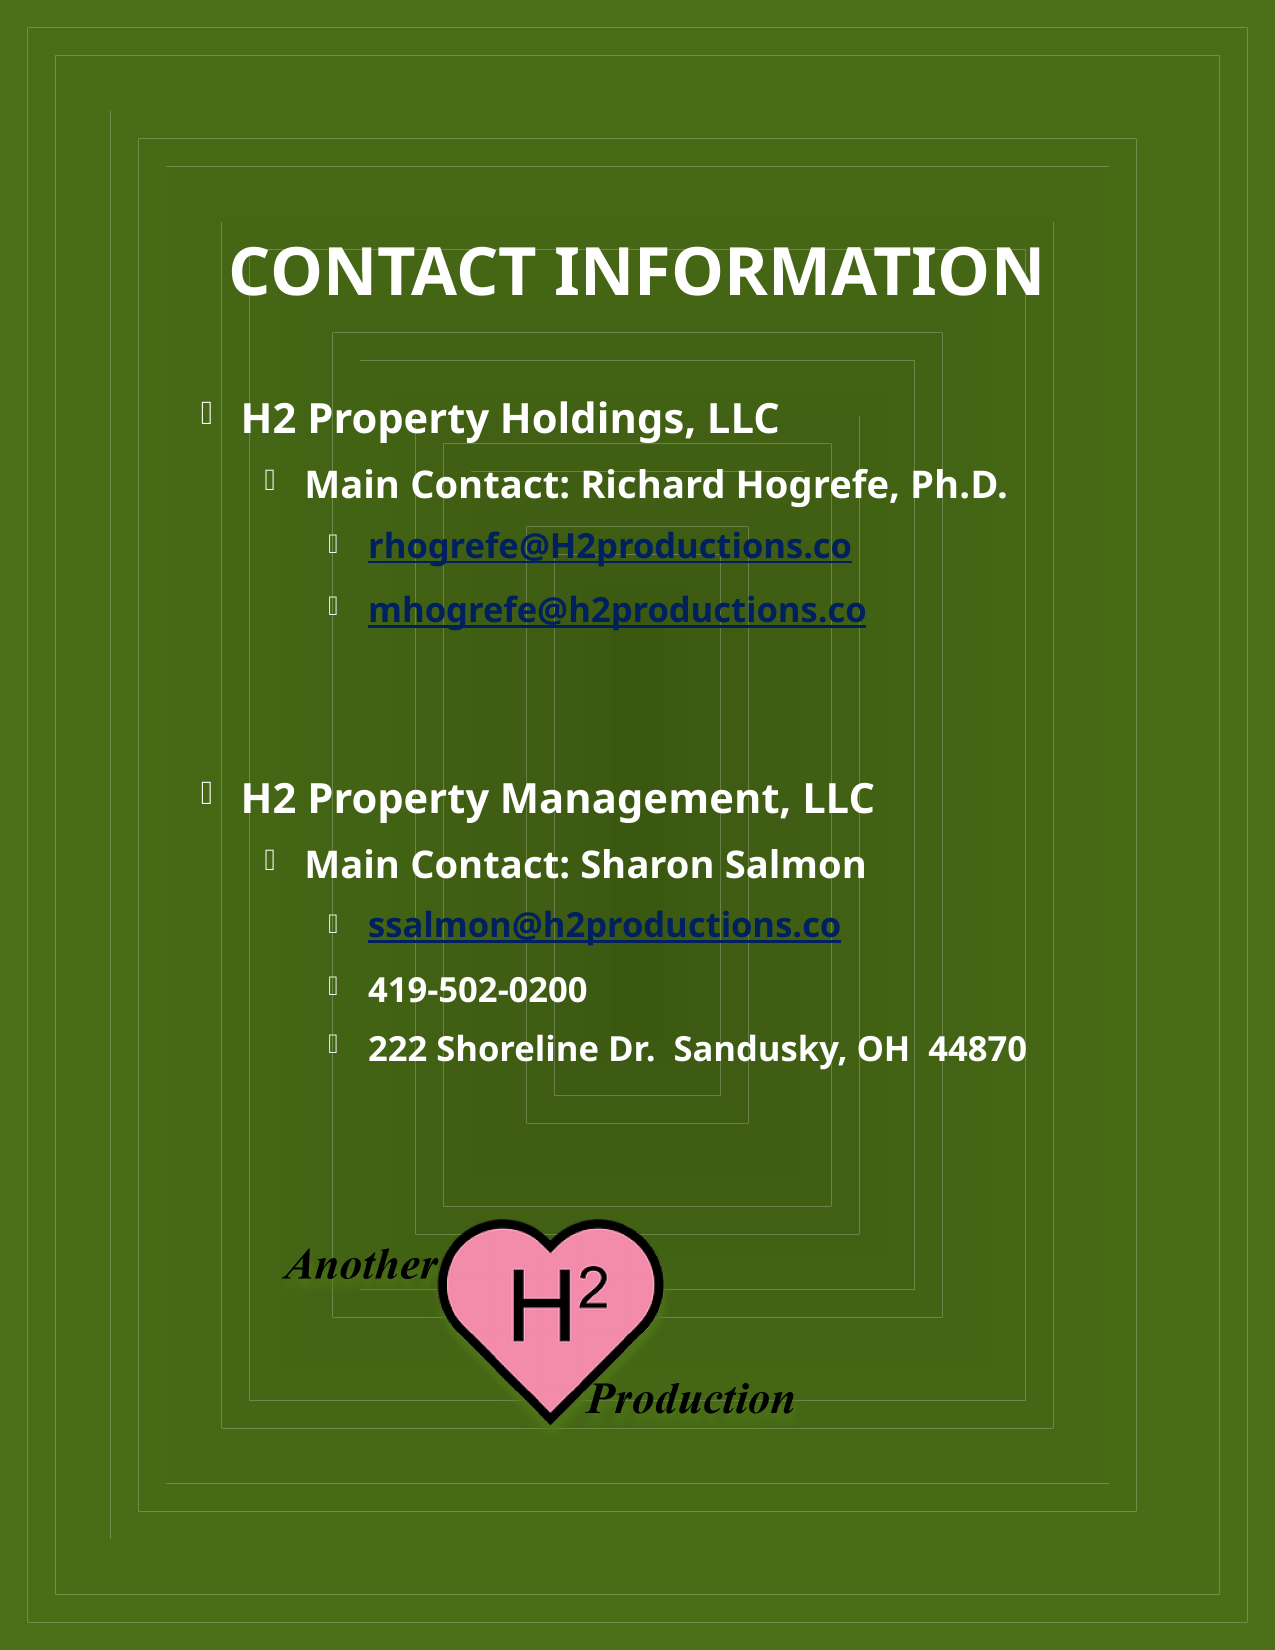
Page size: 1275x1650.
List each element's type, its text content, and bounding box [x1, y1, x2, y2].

title Contact information [73, 143, 1202, 394]
list H2 Property Holdings, LLC Main Contact: Richard Hogrefe, Ph.D. rhogrefe@H2productions.co mhogrefe@h2productions.co H2 Property Management, LLC Main Contact: Sharon Salmon ssalmon@h2productions.co 419-502-0200 222 Shoreline Dr. Sandusky, OH 44870 [185, 348, 1136, 1172]
picture [281, 1219, 883, 1451]
